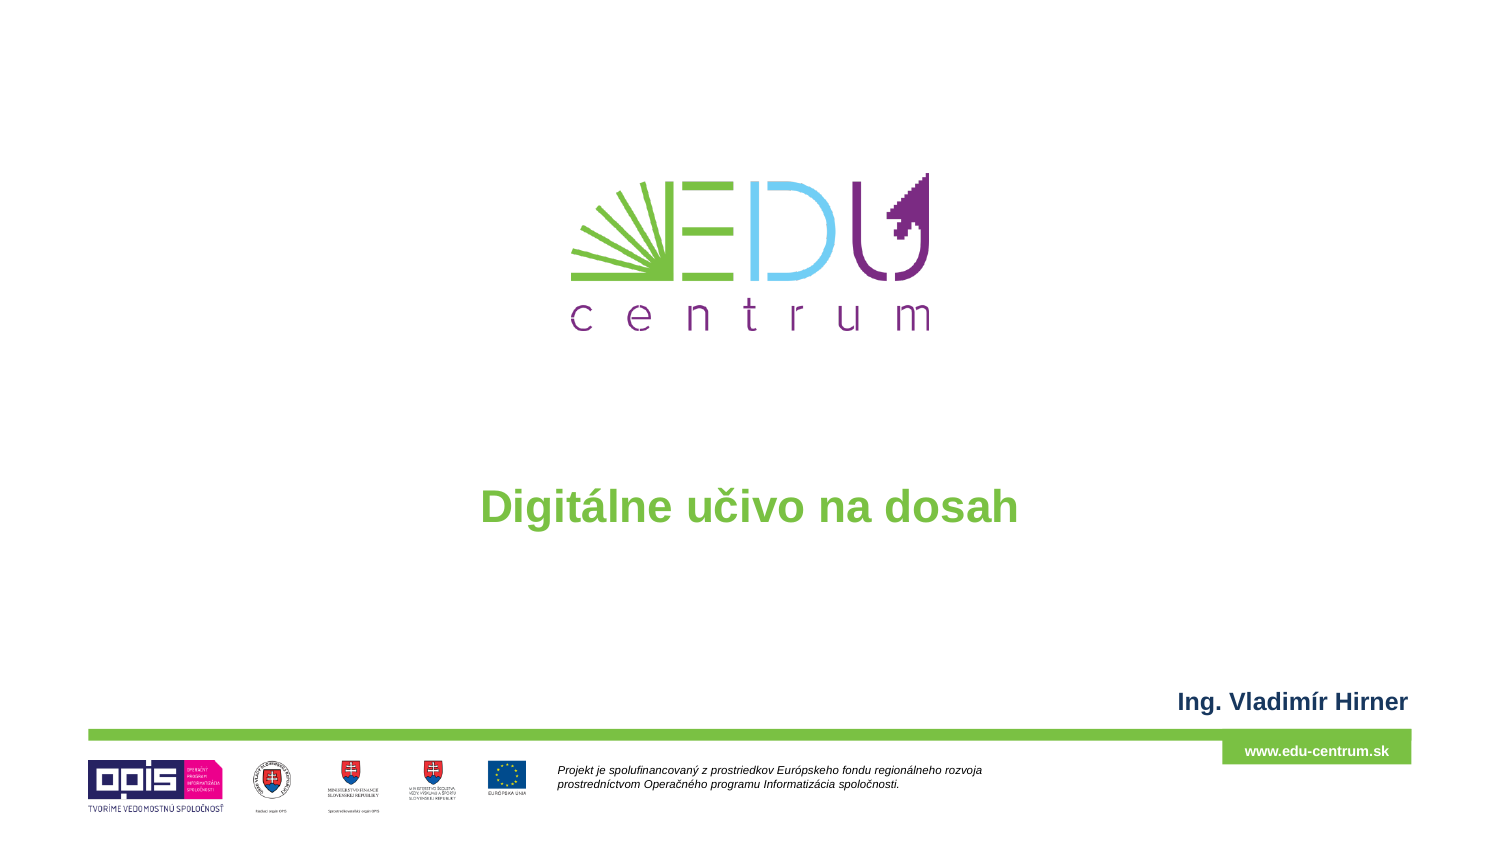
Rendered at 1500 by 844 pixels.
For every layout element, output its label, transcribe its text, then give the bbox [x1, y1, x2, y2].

text_box www.edu-centrum.sk [1222, 734, 1412, 768]
text_box Ing. Vladimír Hirner [1151, 677, 1436, 723]
text_box [86, 727, 1220, 743]
picture [88, 759, 526, 813]
text_box [1220, 727, 1413, 766]
picture [570, 173, 929, 332]
text_box Projekt je spolufinancovaný z prostriedkov Európskeho fondu regionálneho rozvoja prostredníctvom Operačného programu Informatizácia spoločnosti. [542, 756, 998, 799]
text_box Digitálne učivo na dosah [238, 469, 1262, 539]
